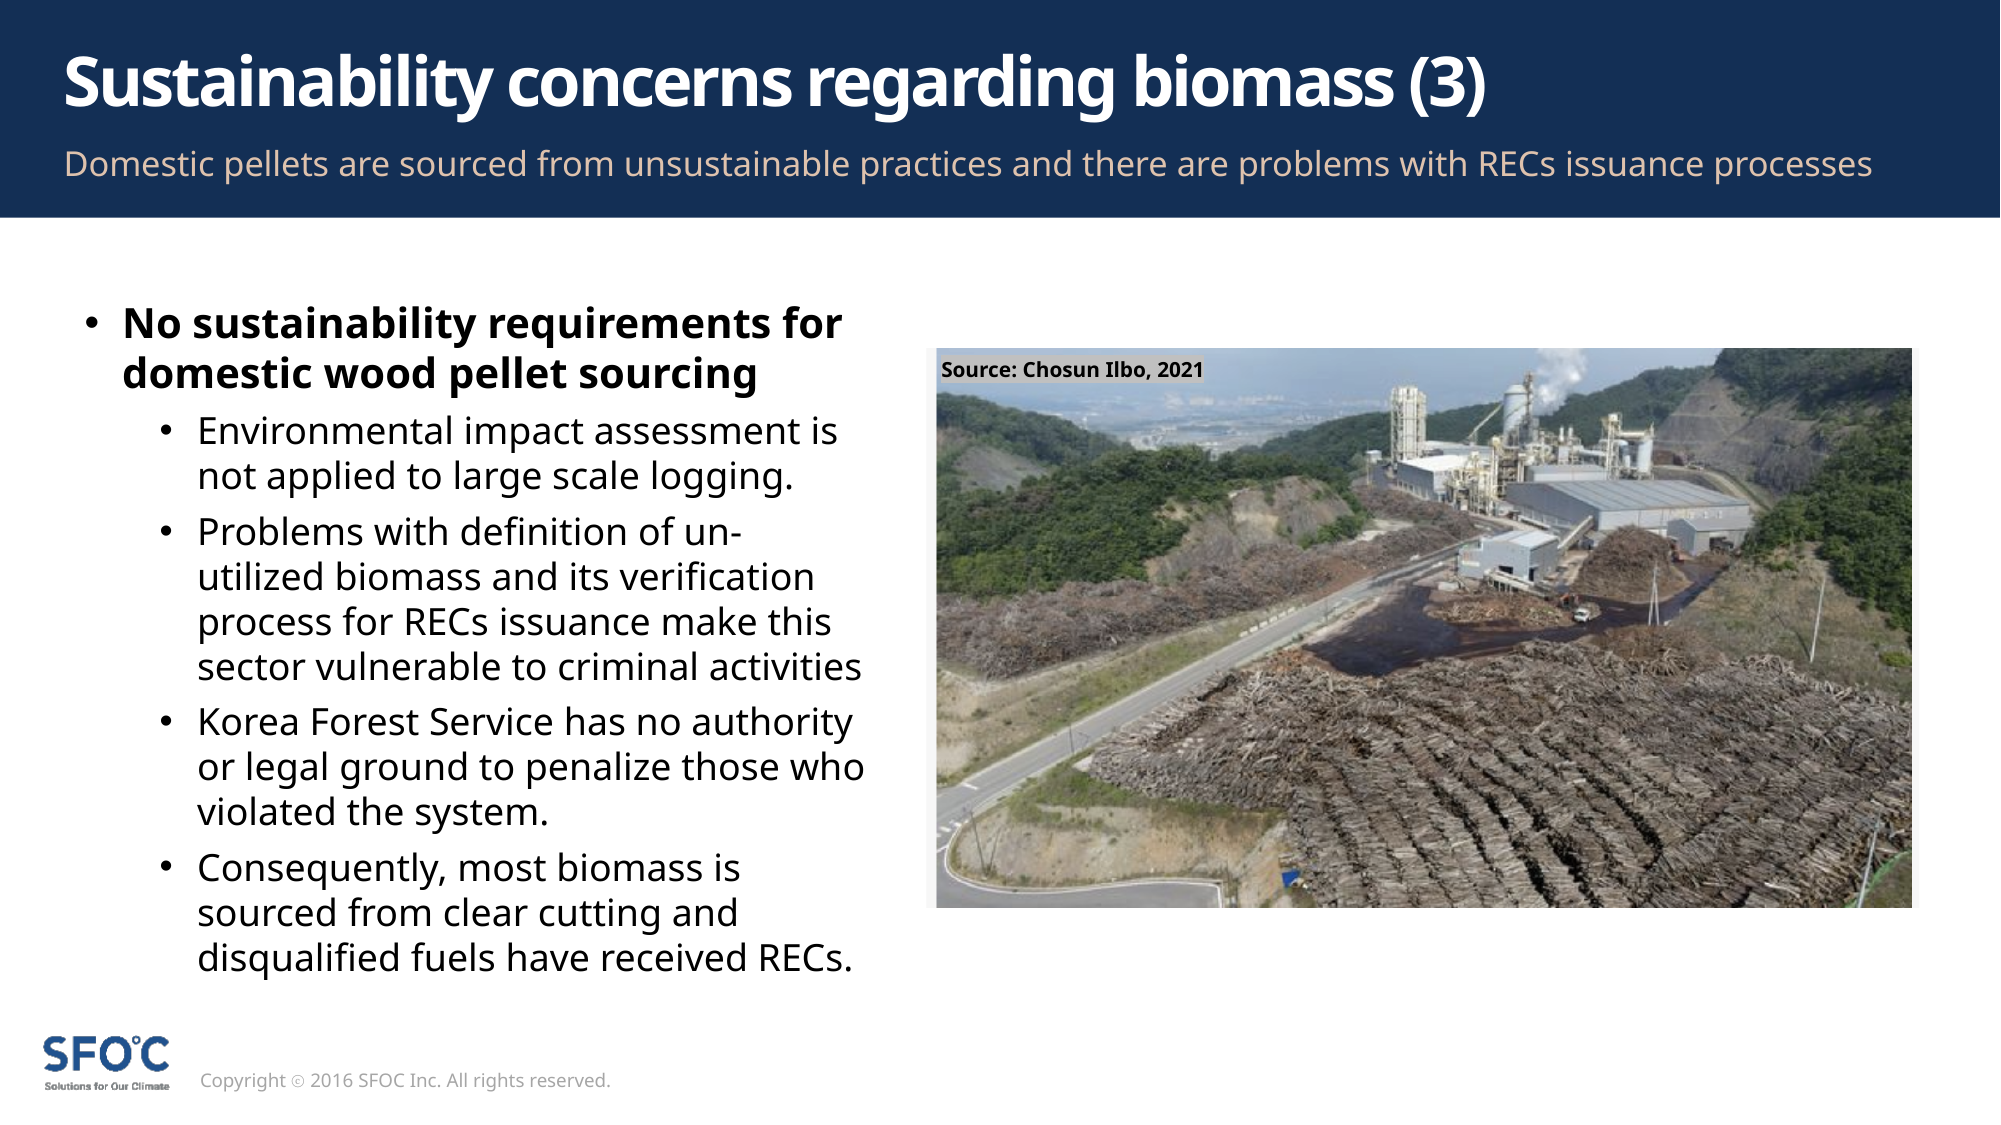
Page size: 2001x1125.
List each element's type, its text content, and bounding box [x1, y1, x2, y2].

list No sustainability requirements for domestic wood pellet sourcing Environmental impact assessment is not applied to large scale logging. Problems with definition of un-utilized biomass and its verification process for RECs issuance make this sector vulnerable to criminal activities Korea Forest Service has no authority or legal ground to penalize those who violated the system. Consequently, most biomass is sourced from clear cutting and disqualified fuels have received RECs. [69, 289, 886, 1011]
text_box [926, 348, 1920, 908]
list Domestic pellets are sourced from unsustainable practices and there are problems with RECs issuance processes [48, 138, 1971, 223]
list Sustainability concerns regarding biomass (3) [48, 39, 1971, 121]
picture [11, 968, 202, 1125]
